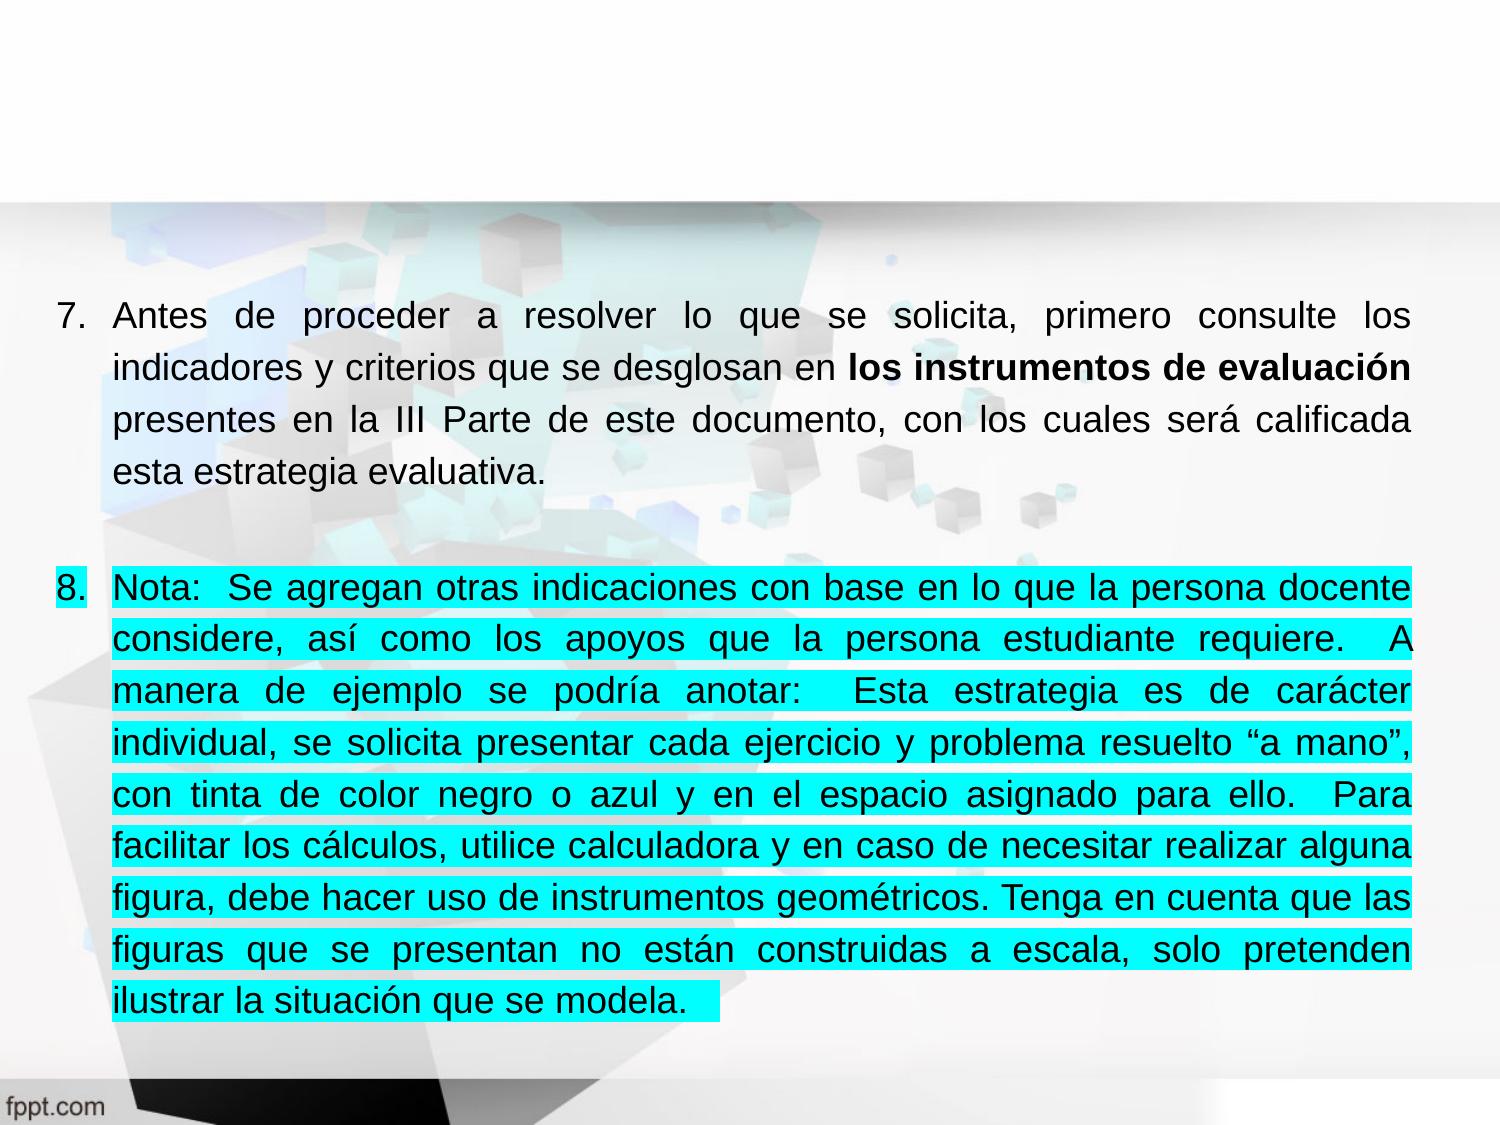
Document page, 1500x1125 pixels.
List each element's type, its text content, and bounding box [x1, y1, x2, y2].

picture [0, 0, 1500, 1125]
text_box Antes de proceder a resolver lo que se solicita, primero consulte los indicadores y criterios que se desglosan en los instrumentos de evaluación presentes en la III Parte de este documento, con los cuales será calificada esta estrategia evaluativa. [41, 277, 1427, 500]
text_box Nota: Se agregan otras indicaciones con base en lo que la persona docente considere, así como los apoyos que la persona estudiante requiere. A manera de ejemplo se podría anotar: Esta estrategia es de carácter individual, se solicita presentar cada ejercicio y problema resuelto “a mano”, con tinta de color negro o azul y en el espacio asignado para ello. Para facilitar los cálculos, utilice calculadora y en caso de necesitar realizar alguna figura, debe hacer uso de instrumentos geométricos. Tenga en cuenta que las figuras que se presentan no están construidas a escala, solo pretenden ilustrar la situación que se modela. [41, 500, 1427, 1029]
